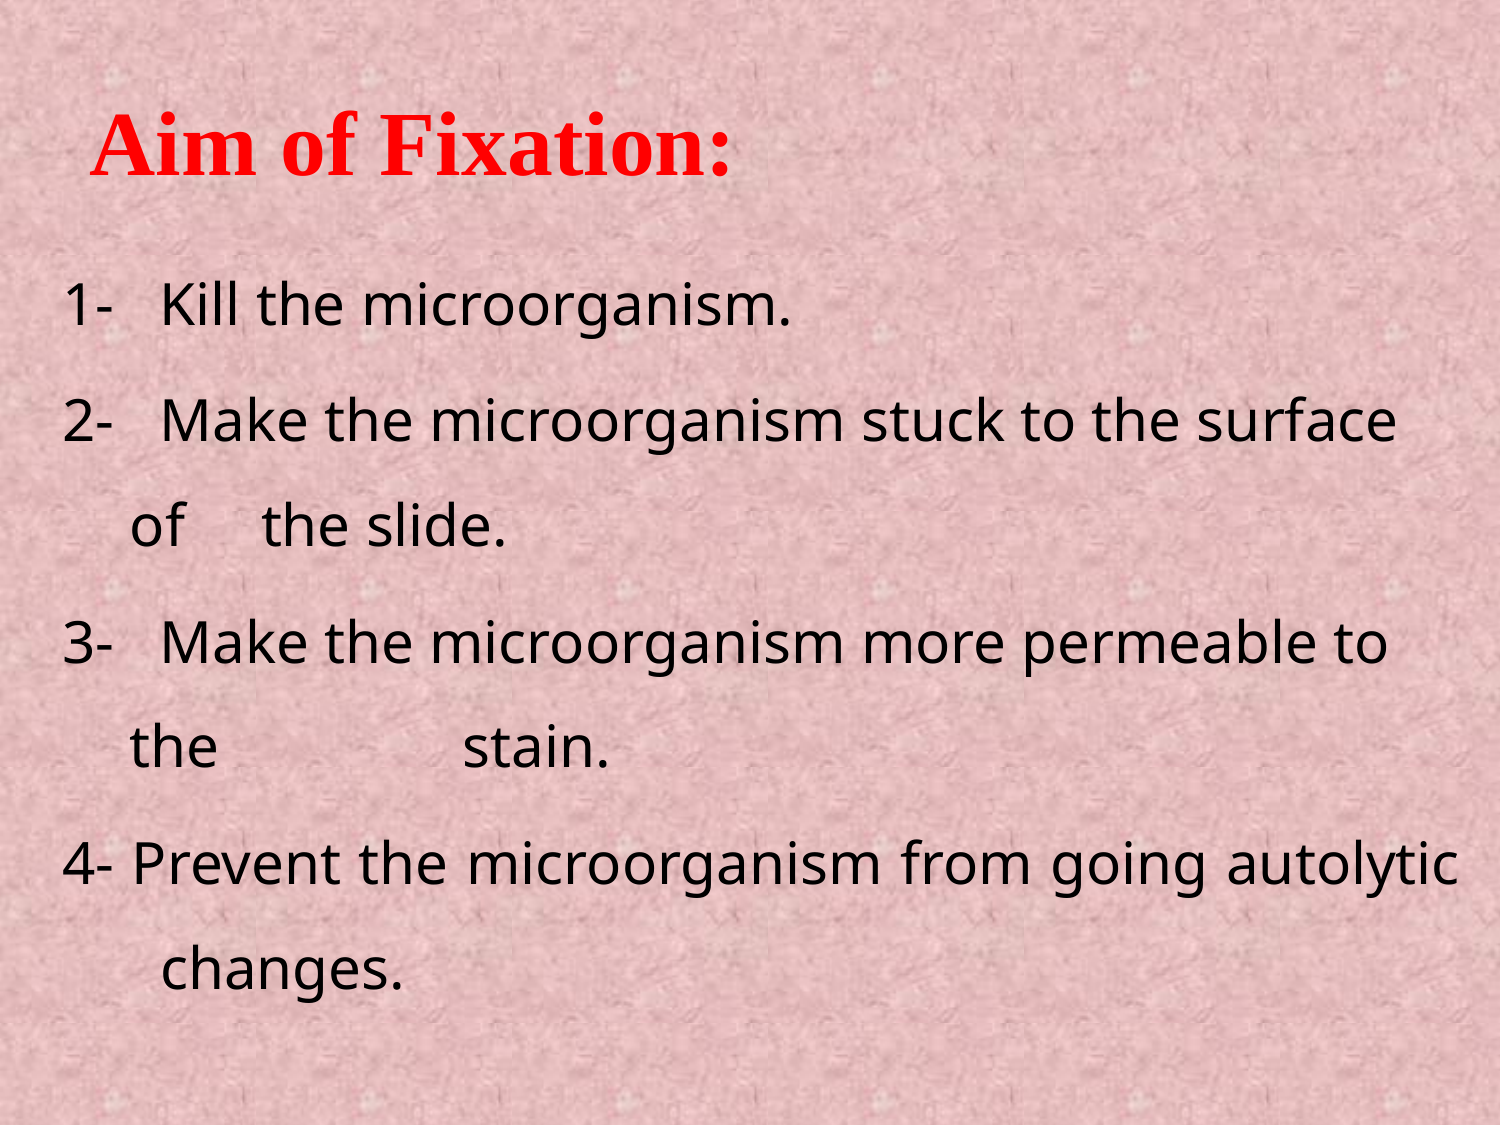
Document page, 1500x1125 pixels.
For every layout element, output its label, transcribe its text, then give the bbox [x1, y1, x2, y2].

picture [0, 0, 1500, 1125]
title Aim of Fixation: [75, 45, 1425, 224]
list 1- Kill the microorganism. 2- Make the microorganism stuck to the surface of the slide. 3- Make the microorganism more permeable to the stain. 4- Prevent the microorganism from going autolytic changes. [24, 224, 1475, 1035]
